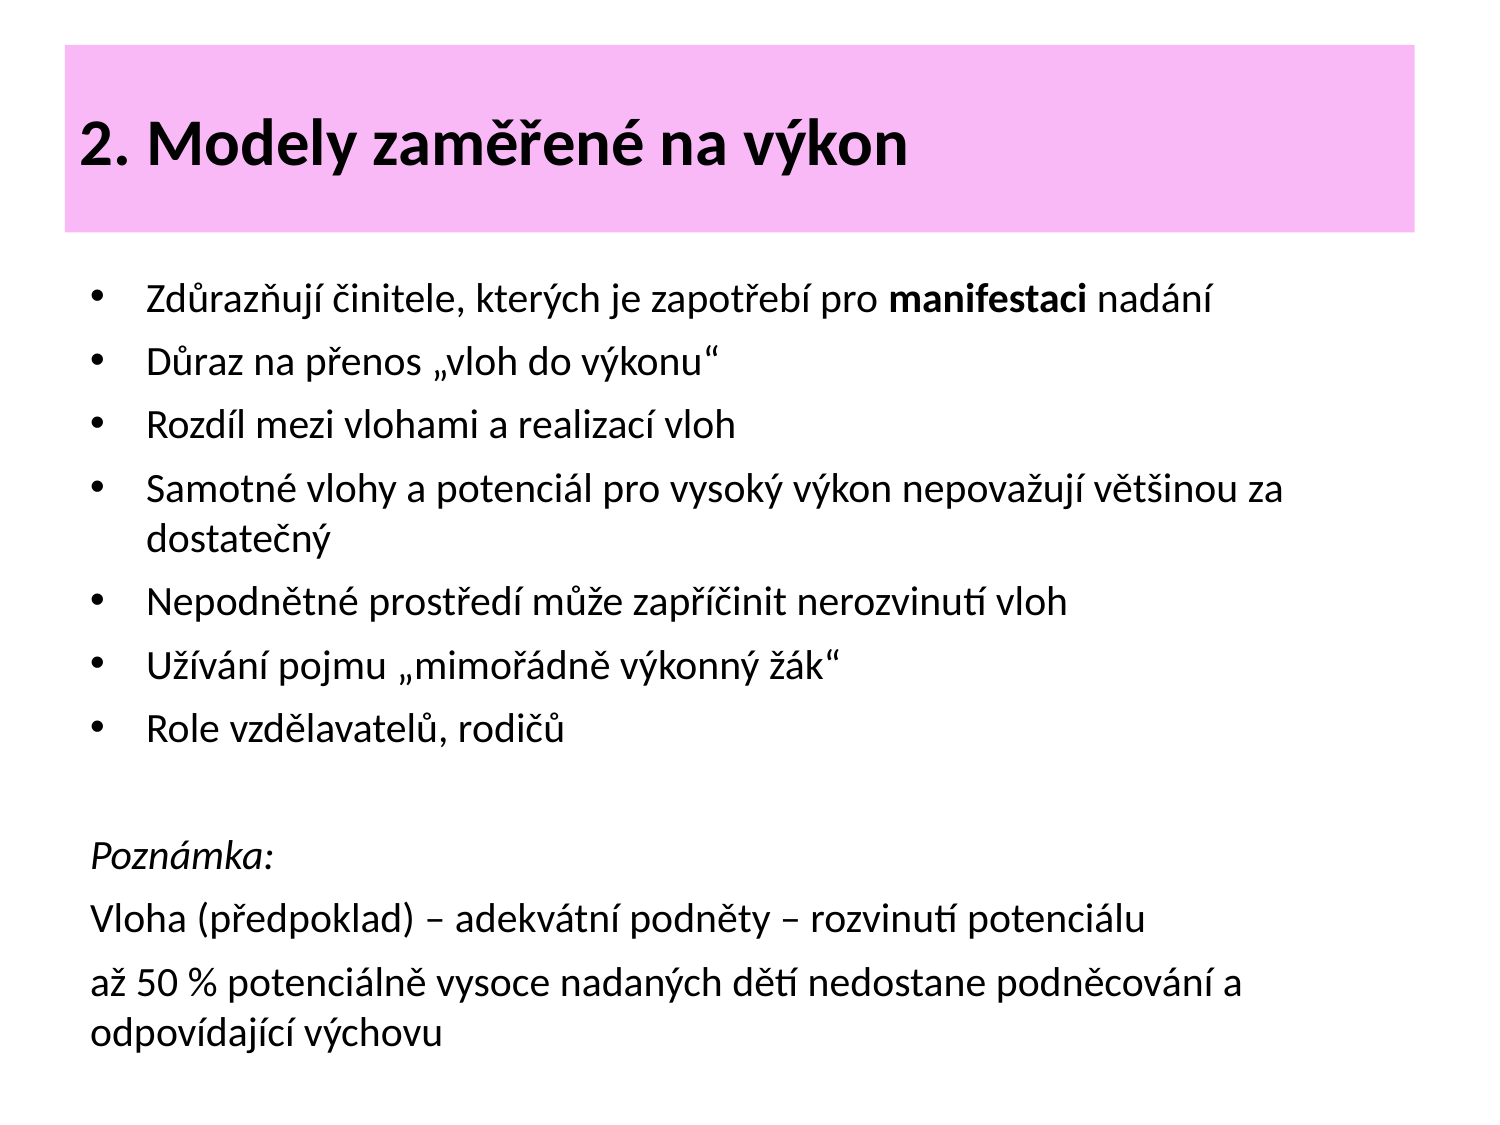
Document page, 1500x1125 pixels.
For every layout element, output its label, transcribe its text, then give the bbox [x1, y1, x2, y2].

text_box Zdůrazňují činitele, kterých je zapotřebí pro manifestaci nadání Důraz na přenos „vloh do výkonu“ Rozdíl mezi vlohami a realizací vloh Samotné vlohy a potenciál pro vysoký výkon nepovažují většinou za dostatečný Nepodnětné prostředí může zapříčinit nerozvinutí vloh Užívání pojmu „mimořádně výkonný žák“ Role vzdělavatelů, rodičů Poznámka: Vloha (předpoklad) – adekvátní podněty – rozvinutí potenciálu až 50 % potenciálně vysoce nadaných dětí nedostane podněcování a odpovídající výchovu [75, 263, 1436, 1059]
text_box 2. Modely zaměřené na výkon [64, 44, 1415, 233]
